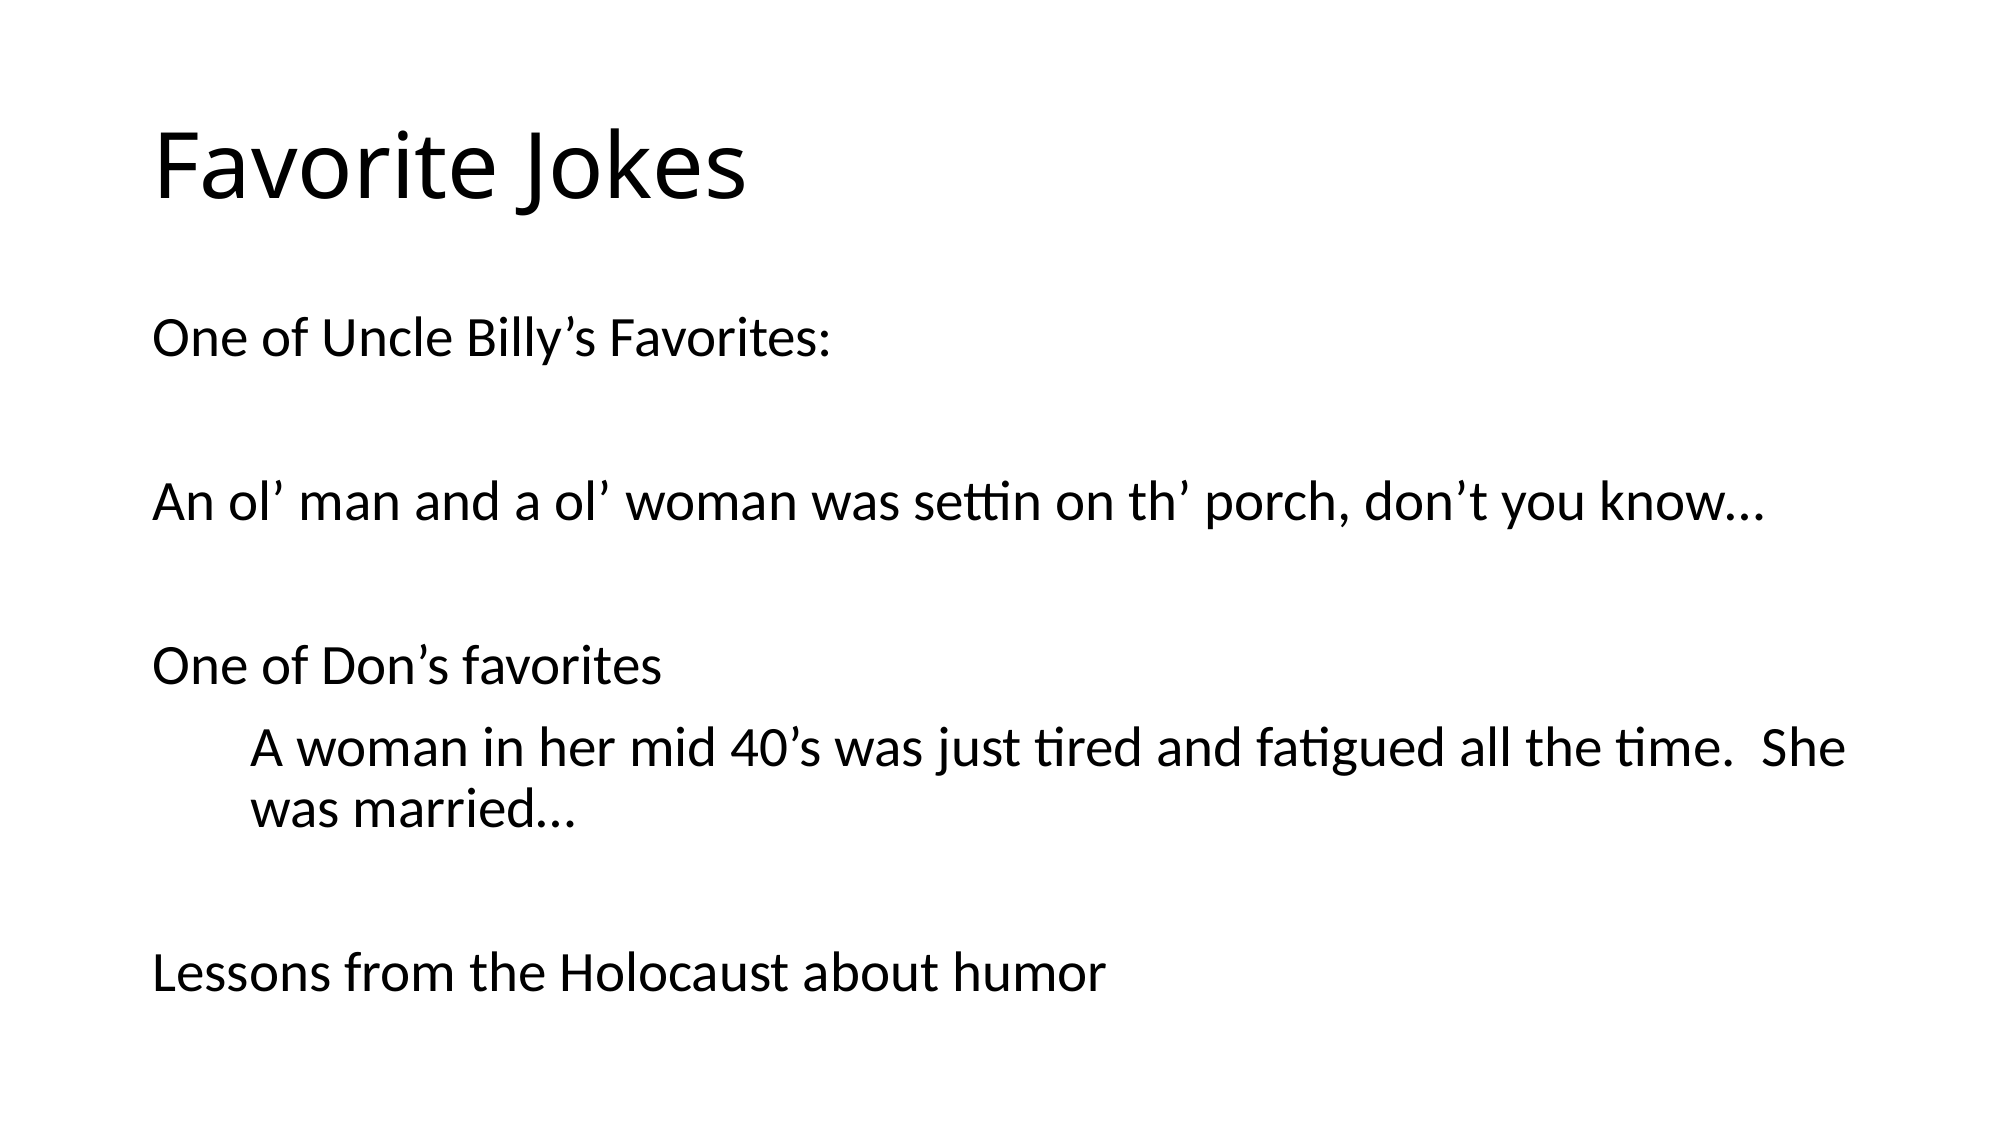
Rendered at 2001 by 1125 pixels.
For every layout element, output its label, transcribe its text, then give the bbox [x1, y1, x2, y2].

list One of Uncle Billy’s Favorites: An ol’ man and a ol’ woman was settin on th’ porch, don’t you know… One of Don’s favorites A woman in her mid 40’s was just tired and fatigued all the time. She was married… Lessons from the Holocaust about humor [137, 299, 1863, 1014]
title Favorite Jokes [137, 59, 1863, 278]
